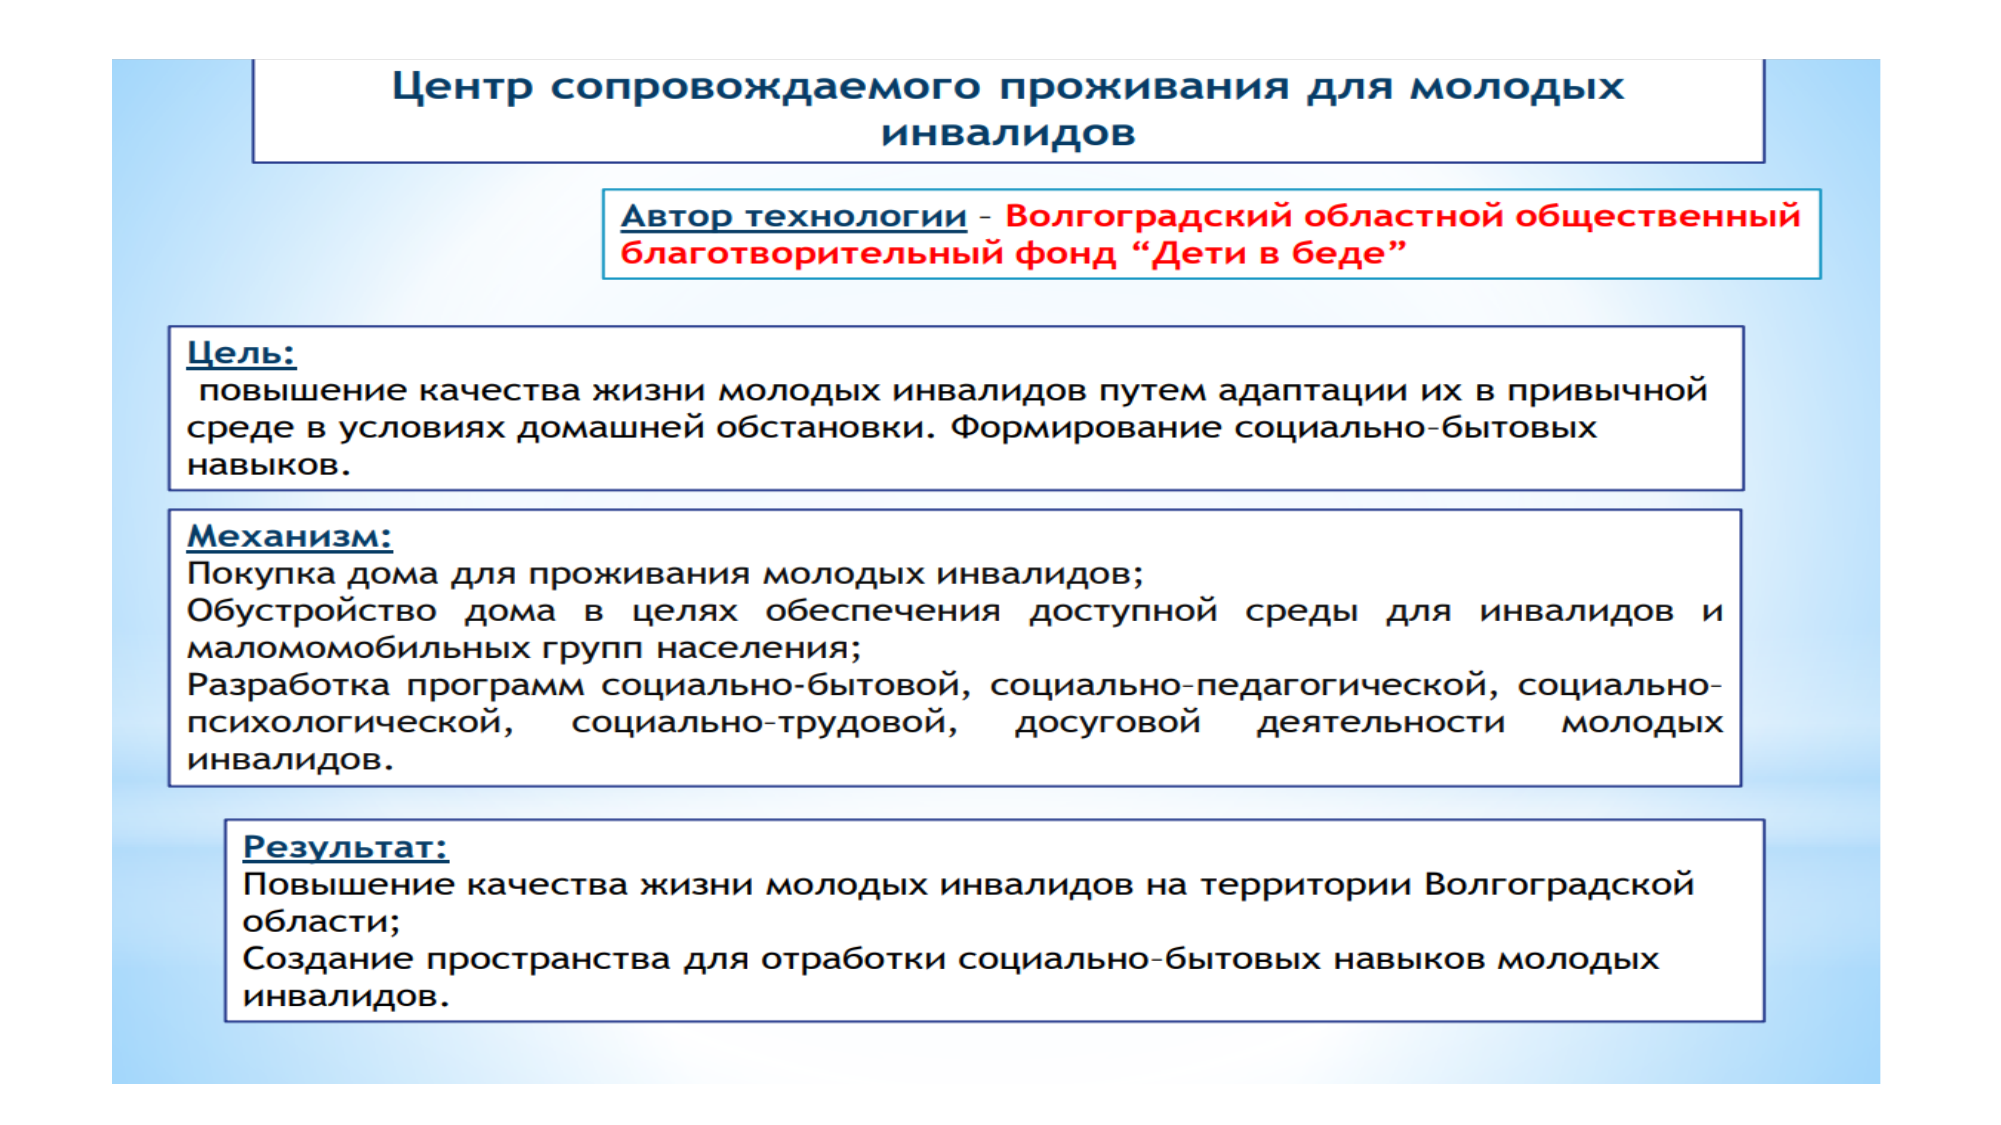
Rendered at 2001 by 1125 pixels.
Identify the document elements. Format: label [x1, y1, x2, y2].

list [112, 59, 1881, 1084]
